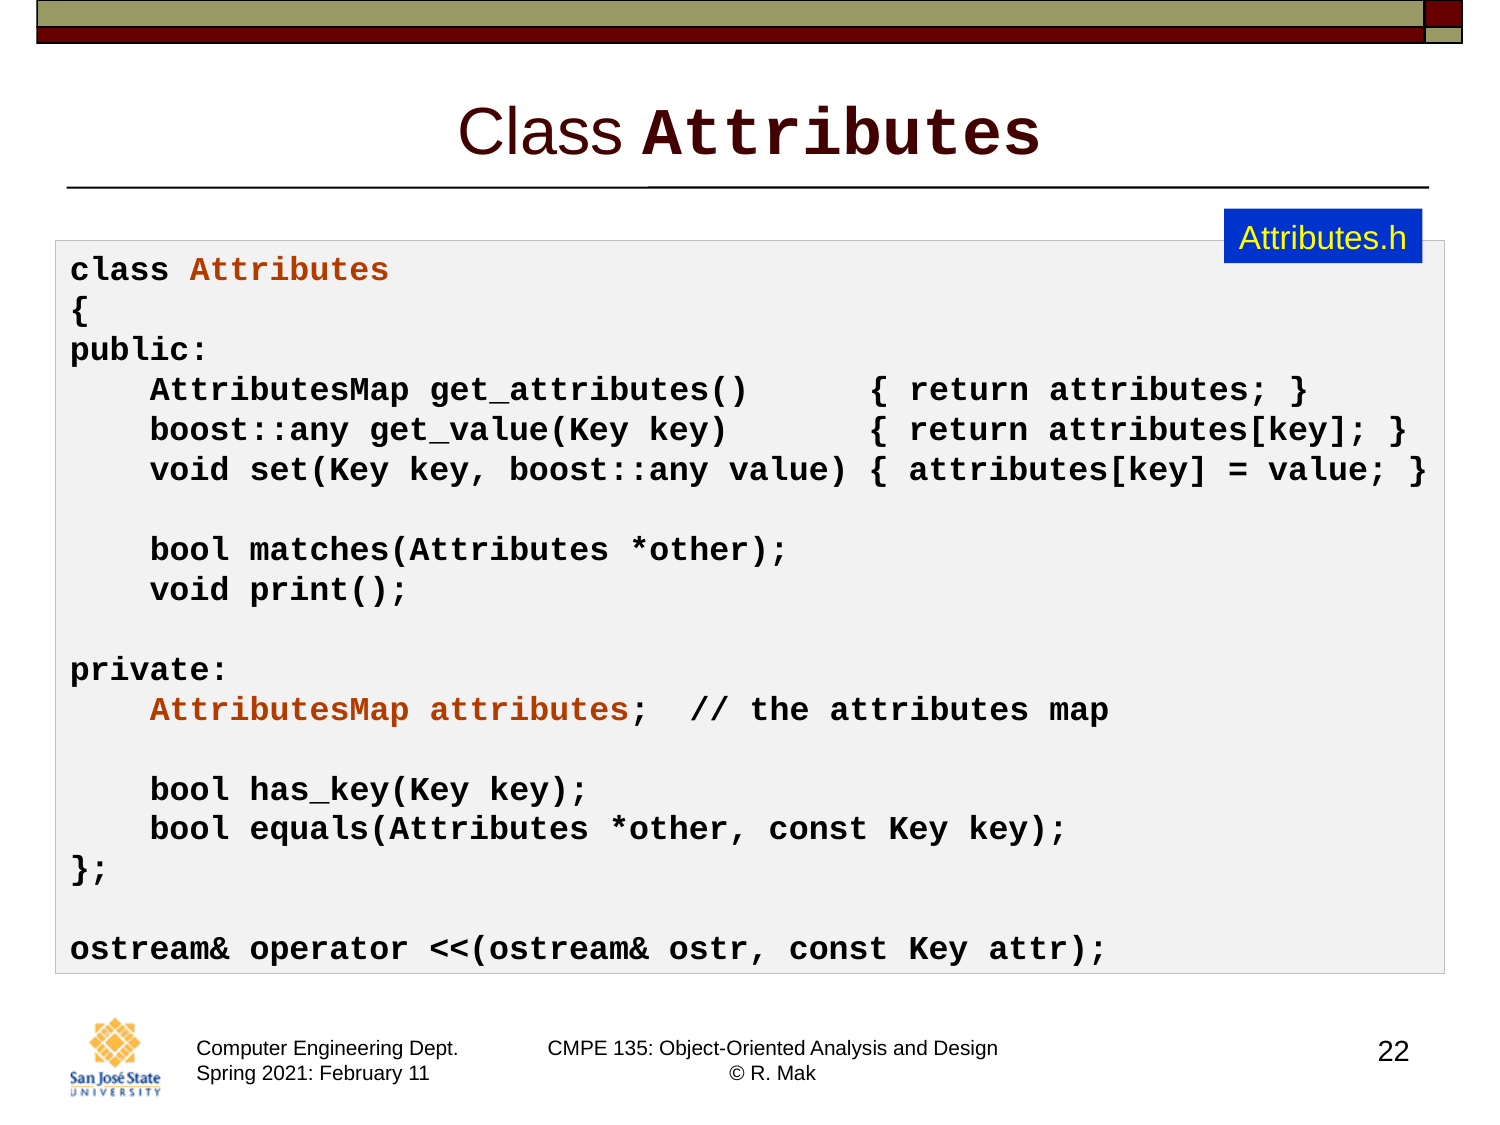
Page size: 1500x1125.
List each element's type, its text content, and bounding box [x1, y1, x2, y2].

text_box Attributes.h [1224, 208, 1423, 264]
picture [60, 1012, 166, 1112]
text_box class Attributes { public: AttributesMap get_attributes() { return attributes; } boost::any get_value(Key key) { return attributes[key]; } void set(Key key, boost::any value) { attributes[key] = value; } bool matches(Attributes *other); void print(); private: AttributesMap attributes; // the attributes map bool has_key(Key key); bool equals(Attributes *other, const Key key); }; ostream& operator <<(ostream& ostr, const Key attr); [55, 240, 1445, 974]
slide_number 22 [1335, 1025, 1425, 1100]
title Class Attributes [75, 67, 1425, 175]
